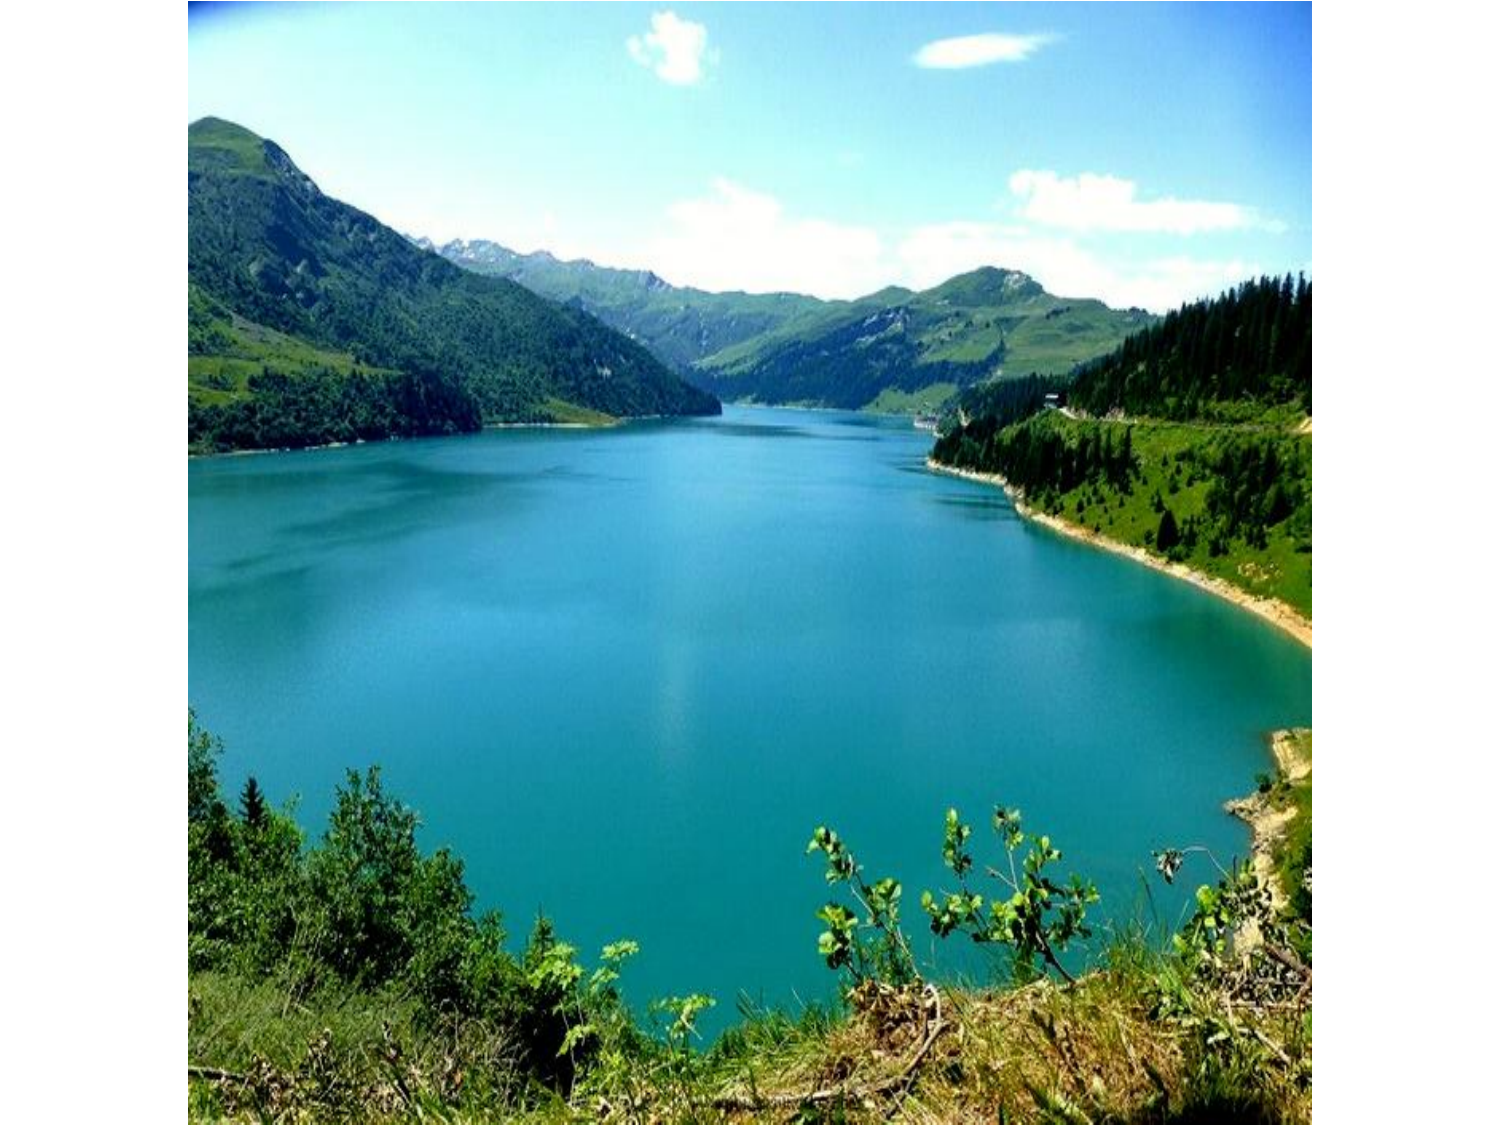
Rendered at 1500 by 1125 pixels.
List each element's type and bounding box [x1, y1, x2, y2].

picture [188, 1, 1312, 1125]
